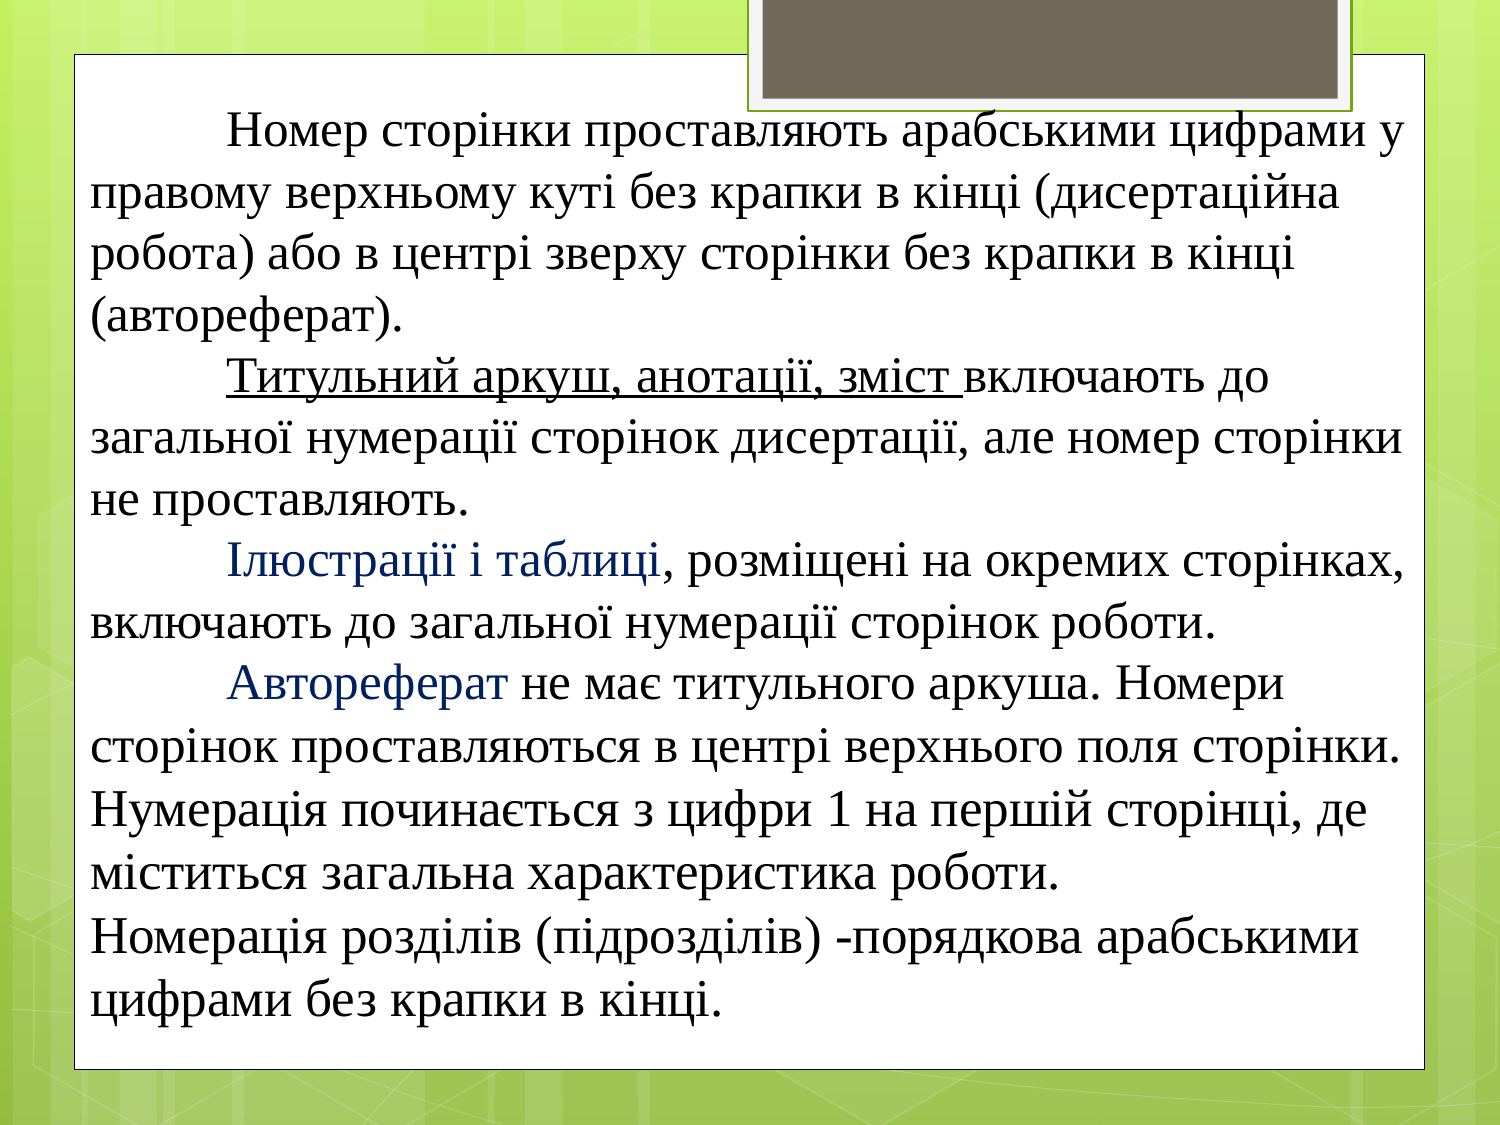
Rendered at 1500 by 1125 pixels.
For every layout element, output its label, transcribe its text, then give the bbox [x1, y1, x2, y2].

title Номер сторінки проставляють арабськими цифрами у правому верхньому куті без крапки в кінці (дисертаційна робота) або в центрі зверху сторінки без крапки в кінці (автореферат). Титульний аркуш, анотації, зміст включають до загальної нумерації сторінок дисертації, але номер сторінки не проставляють. Ілюстрації і таблиці, розміщені на окремих сторінках, включають до загальної нумерації сторінок роботи. Автореферат не має титульного аркуша. Номери сторінок проставляються в центрі верхнього поля сторінки. Нумерація починається з цифри 1 на першій сторінці, де міститься загальна характеристика роботи. Номерація розділів (підрозділів) -порядкова арабськими цифрами без крапки в кінці. [75, 45, 1425, 1035]
